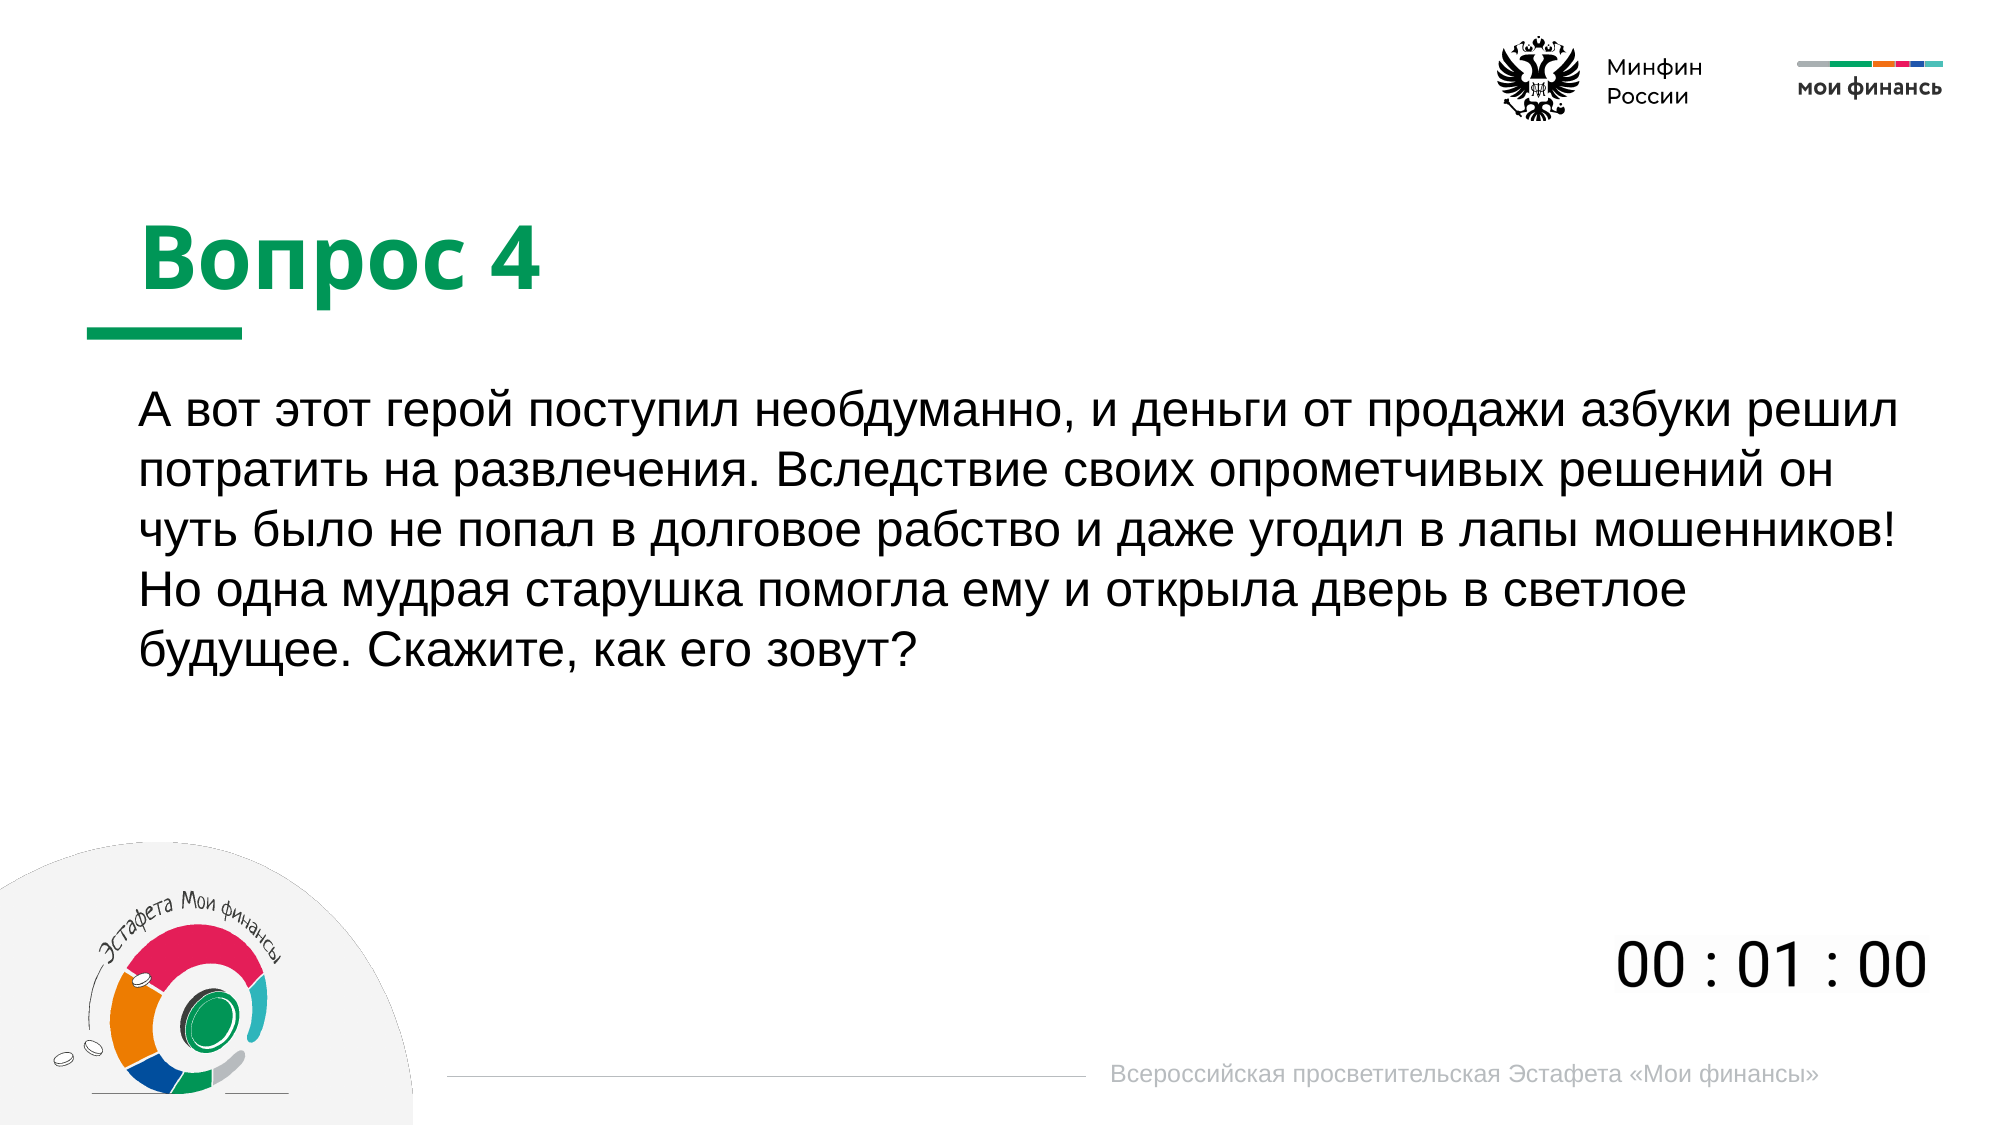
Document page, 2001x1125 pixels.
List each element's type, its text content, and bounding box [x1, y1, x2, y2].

text_box [86, 327, 242, 340]
text_box Вопрос 4 [118, 214, 706, 294]
picture [0, 842, 413, 1125]
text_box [1613, 934, 1931, 994]
title А вот этот герой поступил необдуманно, и деньги от продажи азбуки решил потратить на развлечения. Вследствие своих опрометчивых решений он чуть было не попал в долговое рабство и даже угодил в лапы мошенников! Но одна мудрая старушка помогла ему и открыла дверь в светлое будущее. Скажите, как его зовут? [118, 356, 1930, 713]
picture [1497, 36, 1943, 121]
